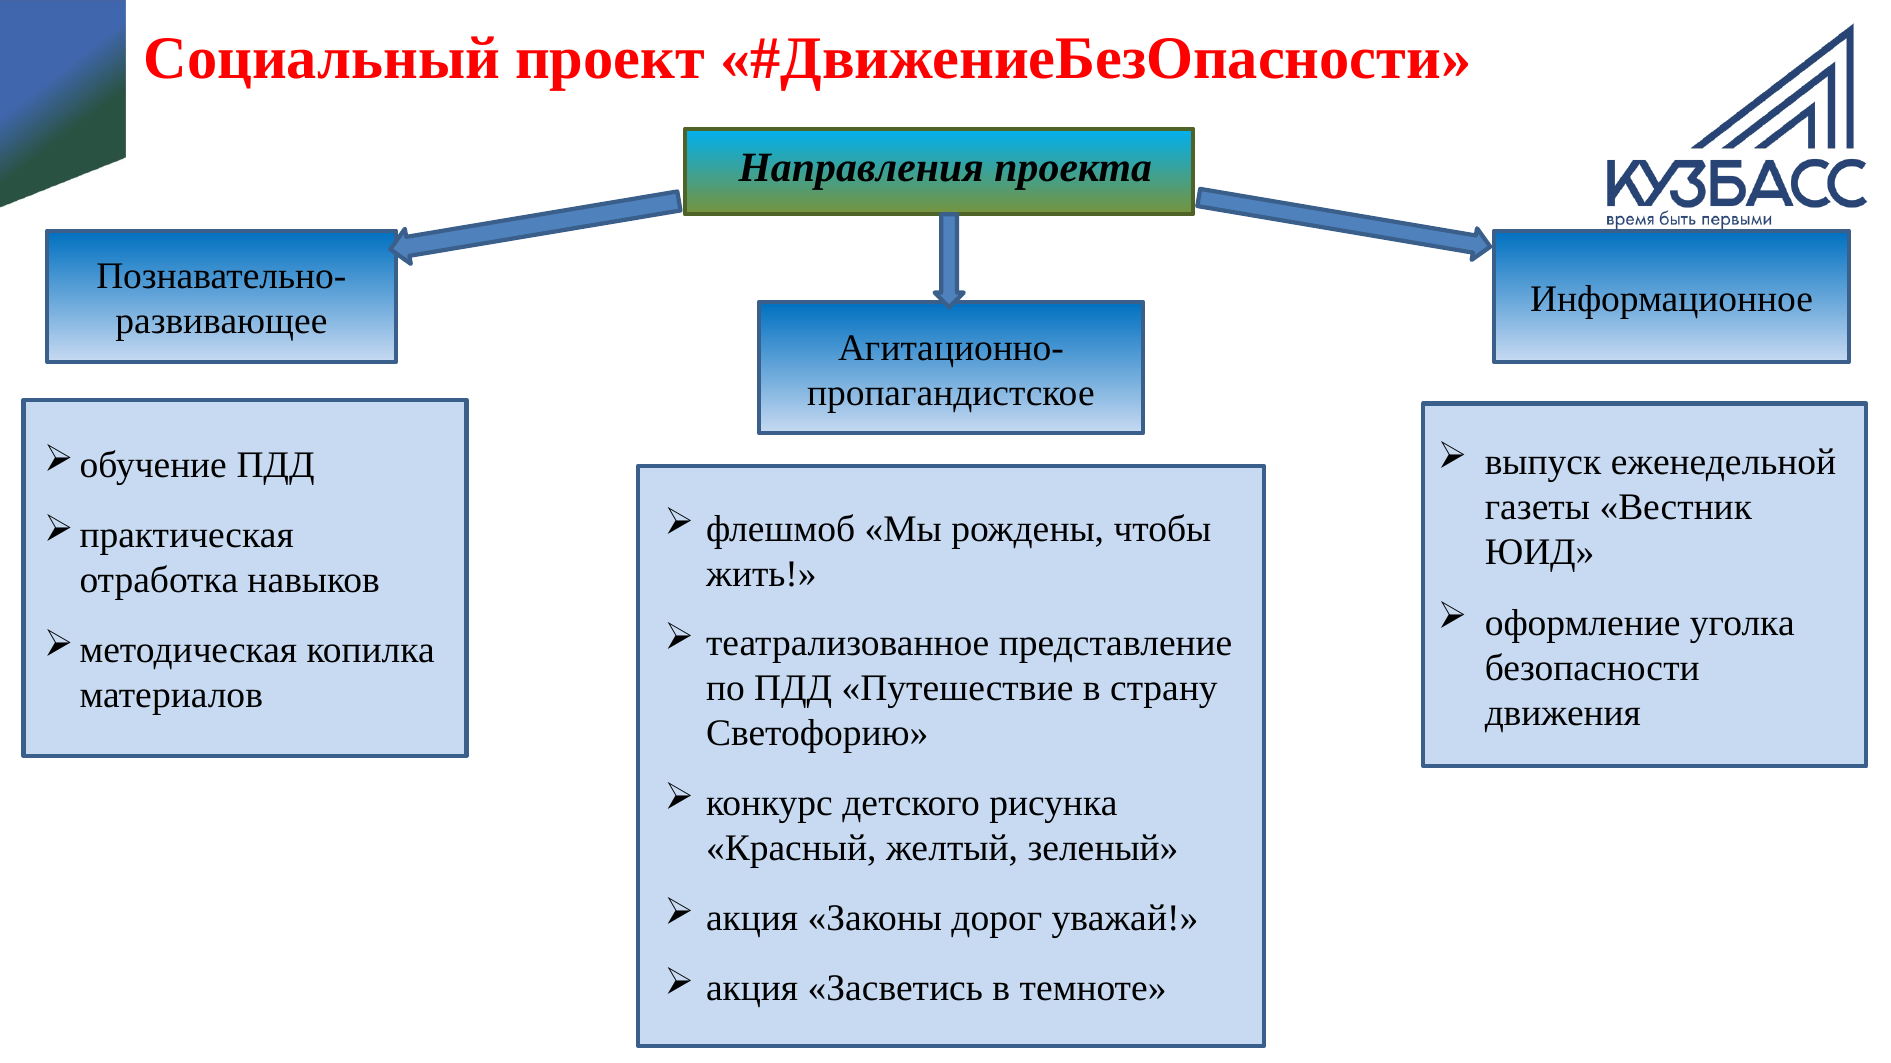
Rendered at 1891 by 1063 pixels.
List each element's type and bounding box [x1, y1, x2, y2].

text_box [23, 10, 1867, 1047]
picture [0, 0, 127, 208]
